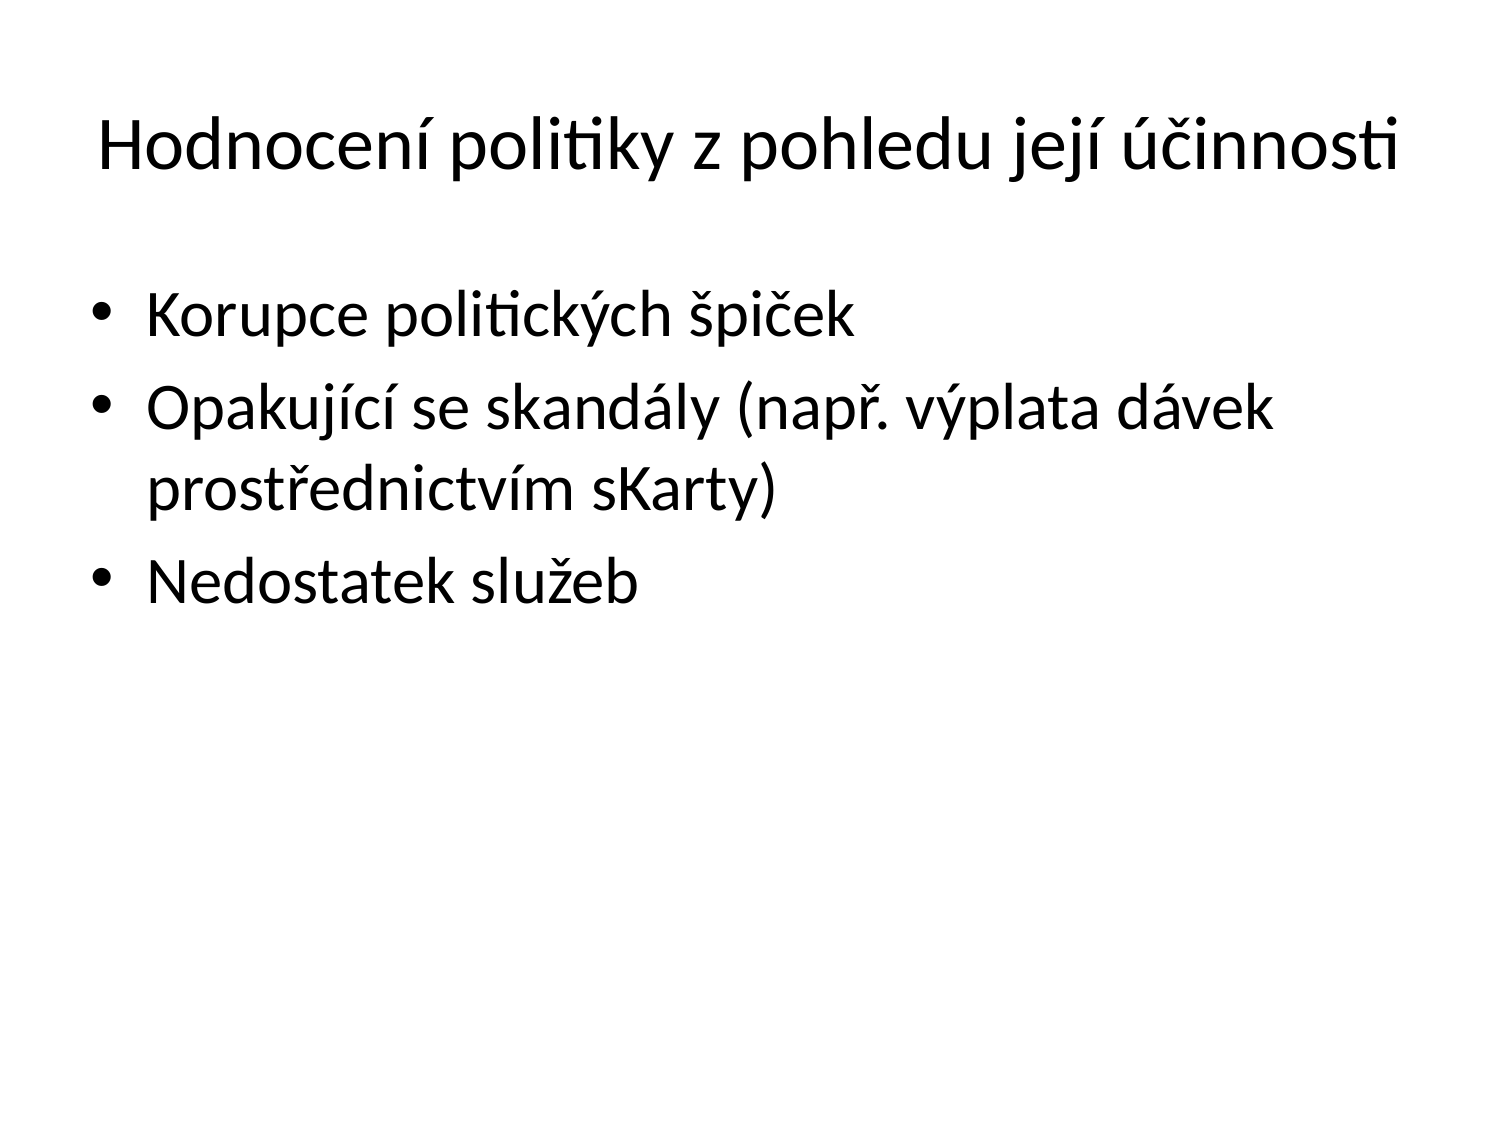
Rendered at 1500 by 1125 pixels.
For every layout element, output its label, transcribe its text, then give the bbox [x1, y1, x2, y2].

list Korupce politických špiček Opakující se skandály (např. výplata dávek prostřednictvím sKarty) Nedostatek služeb [75, 262, 1425, 1005]
title Hodnocení politiky z pohledu její účinnosti [75, 45, 1425, 233]
